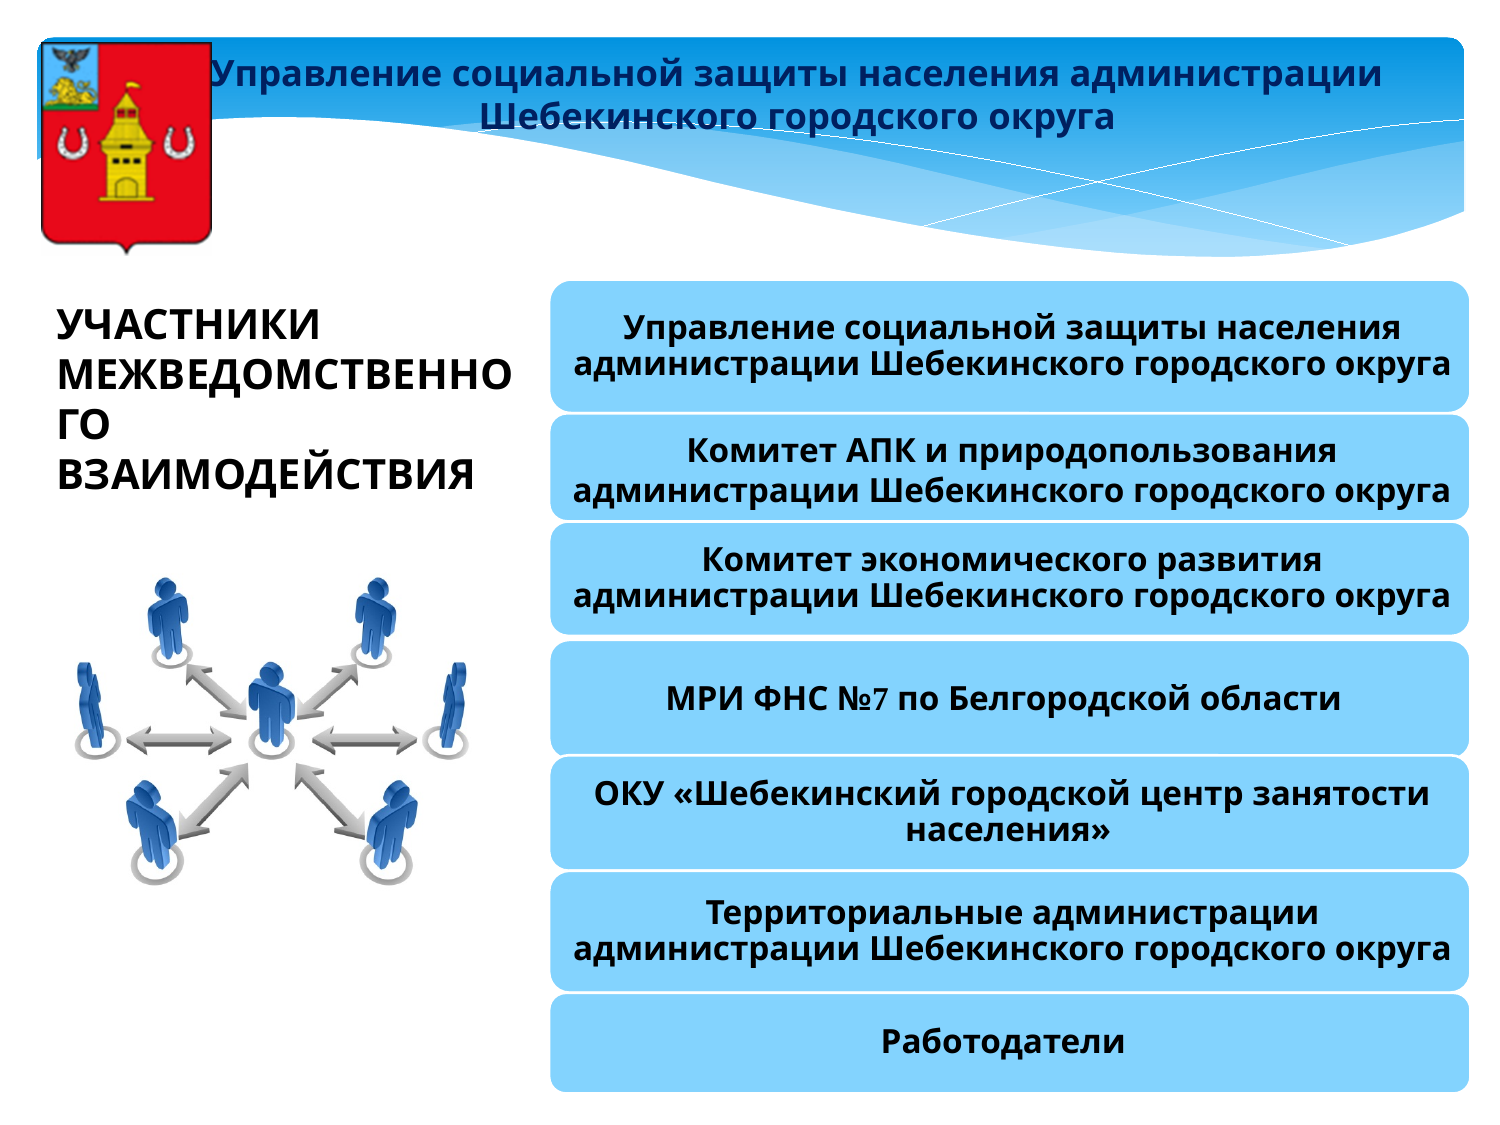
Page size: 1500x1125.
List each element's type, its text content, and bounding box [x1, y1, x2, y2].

picture [41, 562, 503, 929]
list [548, 278, 1471, 1095]
text_box Управление социальной защиты населения администрации Шебекинского городского округа [214, 42, 1459, 232]
text_box УЧАСТНИКИ МЕЖВЕДОМСТВЕННОГО ВЗАИМОДЕЙСТВИЯ [41, 290, 538, 506]
picture [40, 42, 212, 256]
